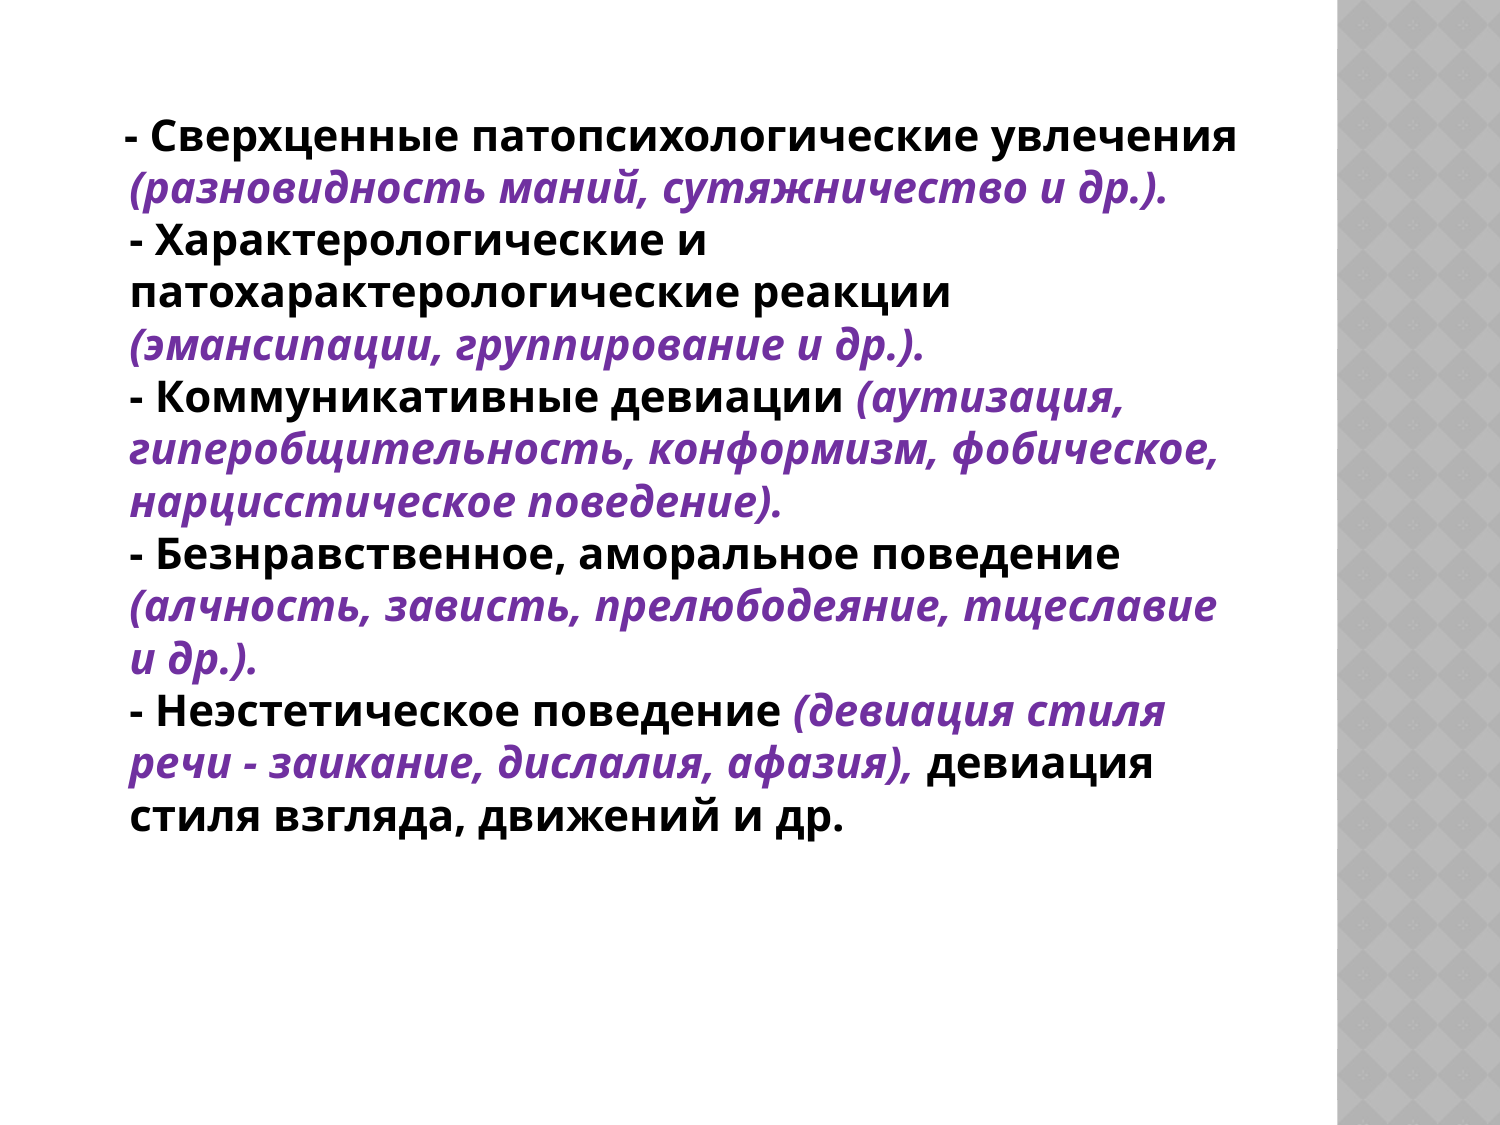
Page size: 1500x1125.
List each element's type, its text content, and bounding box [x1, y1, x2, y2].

list - Сверхценные патопсихологические увлечения (разновидность маний, сутяжничество и др.). - Характерологические и патохарактерологические реакции (эмансипации, группирование и др.). - Коммуникативные девиации (аутизация, гиперобщительность, конформизм, фобическое, нарцисстическое поведение). - Безнравственное, аморальное поведение (алчность, зависть, прелюбодеяние, тщеславие и др.). - Неэстетическое поведение (девиация стиля речи - заикание, дислалия, афазия), девиация стиля взгляда, движений и др. [75, 99, 1263, 895]
